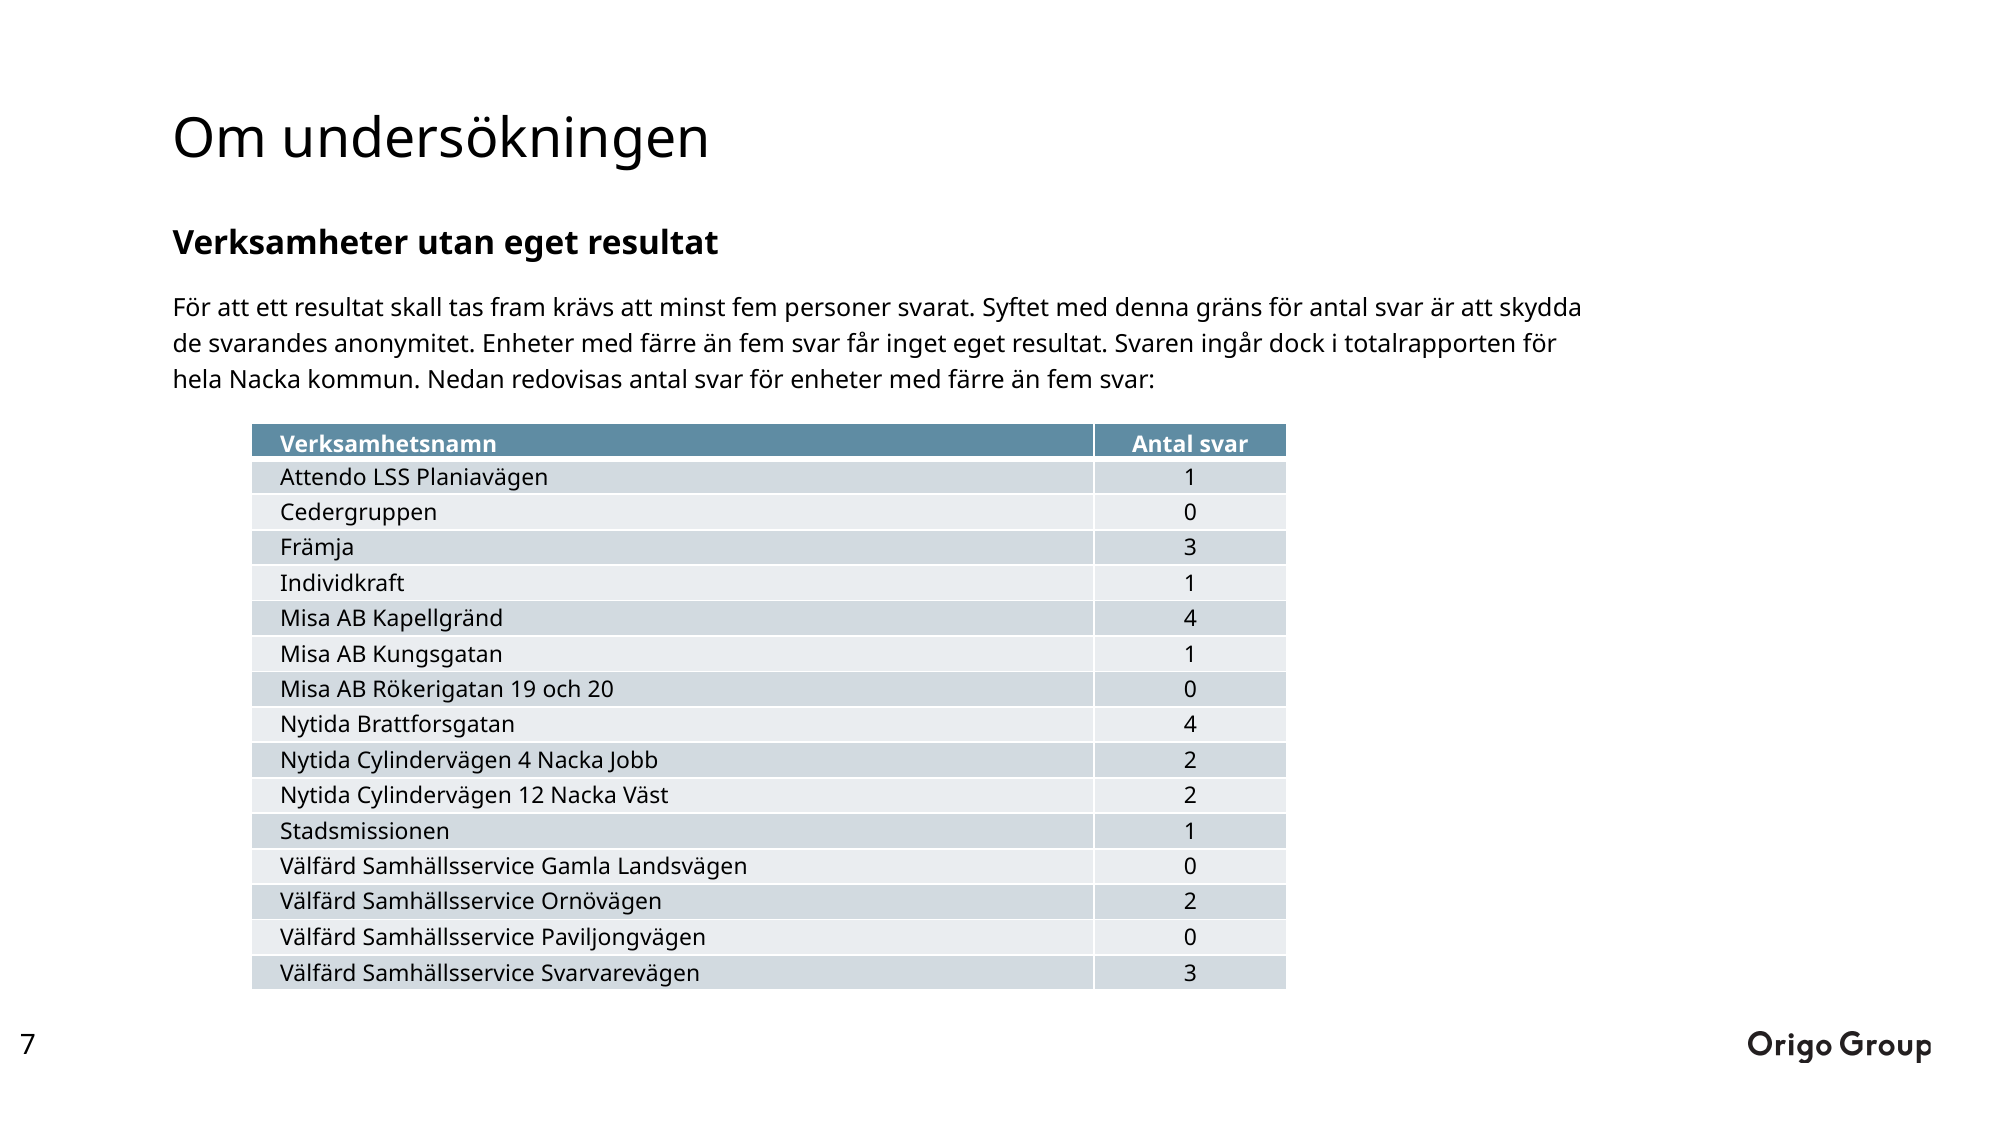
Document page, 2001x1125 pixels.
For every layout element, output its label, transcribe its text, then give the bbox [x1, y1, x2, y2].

table_cell 3 [1095, 531, 1286, 564]
table_cell 2 [1095, 779, 1286, 812]
table_header Verksamhetsnamn [252, 424, 1093, 456]
table_cell 0 [1095, 920, 1286, 954]
table_cell Cedergruppen [252, 495, 1093, 529]
table_cell 0 [1095, 495, 1286, 529]
table_cell Nytida Brattforsgatan [252, 708, 1093, 741]
table_cell 4 [1095, 708, 1286, 741]
table_cell 0 [1095, 672, 1286, 706]
table_cell Välfärd Samhällsservice Paviljongvägen [252, 920, 1093, 954]
table_cell Stadsmissionen [252, 814, 1093, 848]
table_cell Välfärd Samhällsservice Svarvarevägen [252, 956, 1093, 989]
table_cell Attendo LSS Planiavägen [252, 462, 1093, 493]
table_cell Välfärd Samhällsservice Ornövägen [252, 885, 1093, 919]
table_cell Individkraft [252, 566, 1093, 600]
table_cell 3 [1095, 956, 1286, 989]
table_cell 1 [1095, 566, 1286, 600]
table_header Antal svar [1095, 424, 1286, 456]
table_cell Misa AB Kapellgränd [252, 601, 1093, 635]
title Om undersökningen [157, 58, 998, 177]
table_cell 2 [1095, 743, 1286, 777]
table_cell Välfärd Samhällsservice Gamla Landsvägen [252, 850, 1093, 883]
table_cell Nytida Cylindervägen 12 Nacka Väst [252, 779, 1093, 812]
table_cell Misa AB Rökerigatan 19 och 20 [252, 672, 1093, 706]
table_cell 4 [1095, 601, 1286, 635]
table_cell Misa AB Kungsgatan [252, 637, 1093, 671]
list Verksamheter utan eget resultat För att ett resultat skall tas fram krävs att minst fem personer svarat. Syftet med denna gräns för antal svar är att skydda de svarandes anonymitet. Enheter med färre än fem svar får inget eget resultat. Svaren ingår dock i totalrapporten för hela Nacka kommun. Nedan redovisas antal svar för enheter med färre än fem svar: [157, 213, 1602, 1087]
table_cell Främja [252, 531, 1093, 564]
table_cell 0 [1095, 850, 1286, 883]
table_cell Nytida Cylindervägen 4 Nacka Jobb [252, 743, 1093, 777]
table_cell 1 [1095, 462, 1286, 493]
table_cell 1 [1095, 637, 1286, 671]
table_cell 1 [1095, 814, 1286, 848]
table_cell 2 [1095, 885, 1286, 919]
